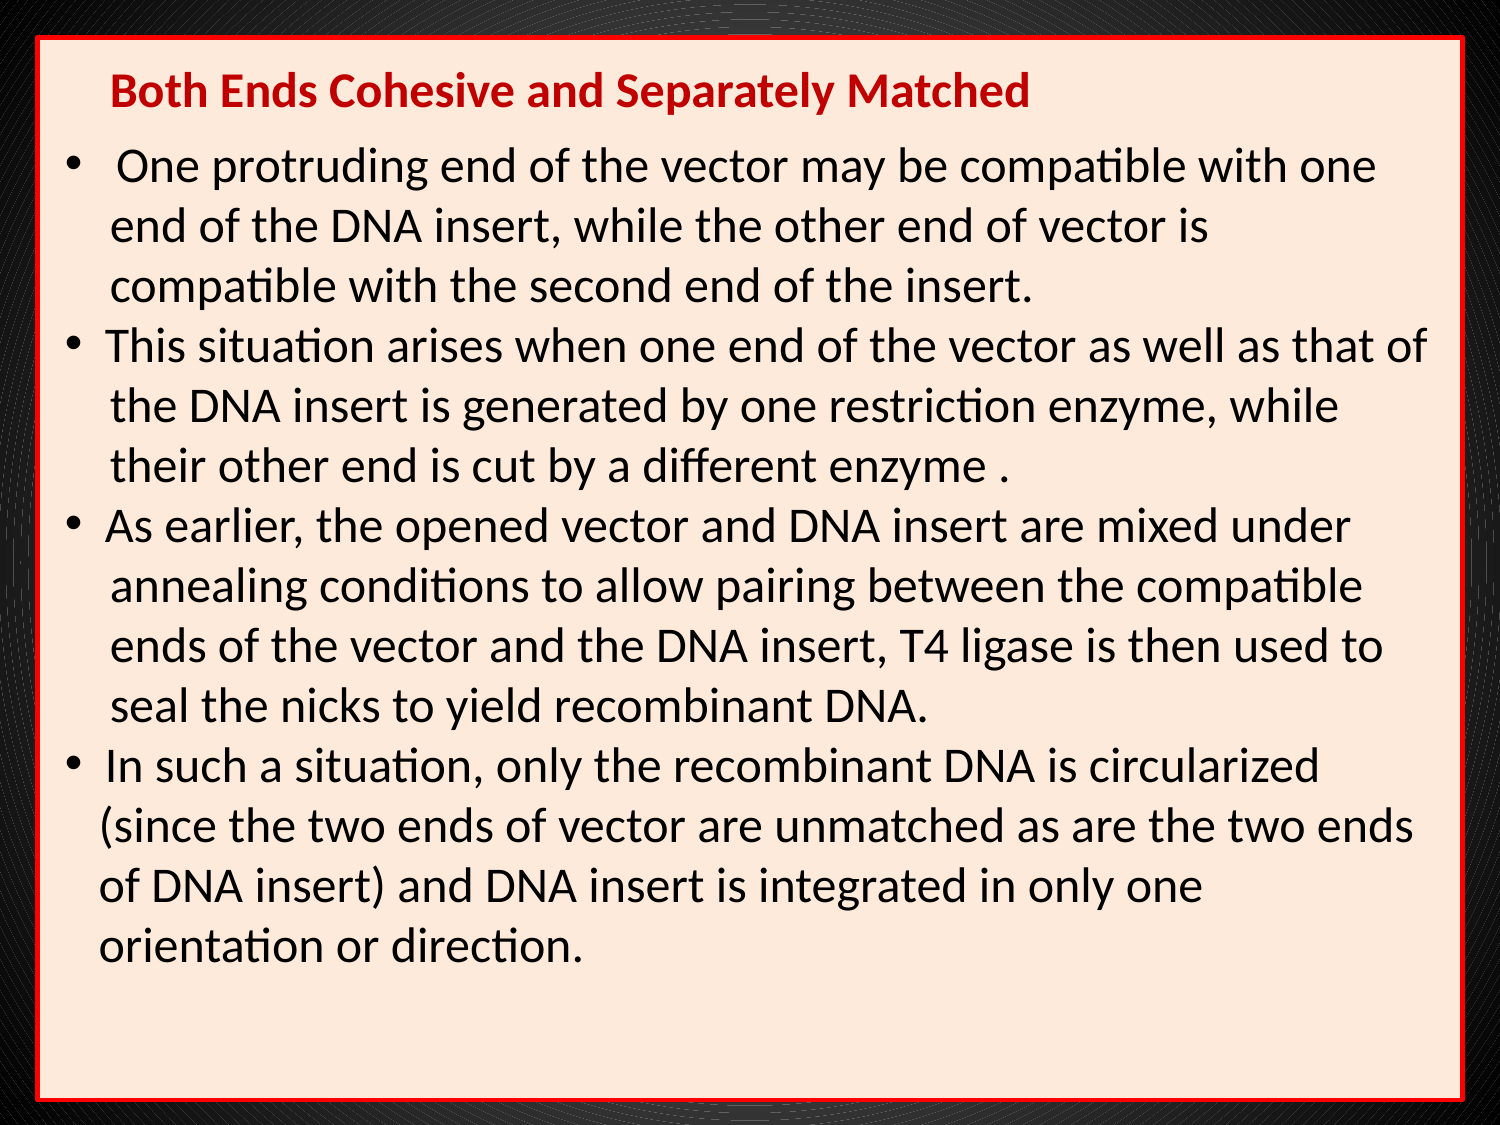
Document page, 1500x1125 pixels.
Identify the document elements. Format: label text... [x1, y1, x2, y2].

text_box [35, 35, 1464, 1102]
text_box One protruding end of the vector may be compatible with one end of the DNA insert, while the other end of vector is compatible with the second end of the insert. This situation arises when one end of the vector as well as that of the DNA insert is generated by one restriction enzyme, while their other end is cut by a different enzyme . As earlier, the opened vector and DNA insert are mixed under annealing conditions to allow pairing between the compatible ends of the vector and the DNA insert, T4 ligase is then used to seal the nicks to yield recombinant DNA. In such a situation, only the recombinant DNA is circularized (since the two ends of vector are unmatched as are the two ends of DNA insert) and DNA insert is integrated in only one orientation or direction. [50, 124, 1450, 980]
text_box Both Ends Cohesive and Separately Matched [50, 49, 1450, 124]
